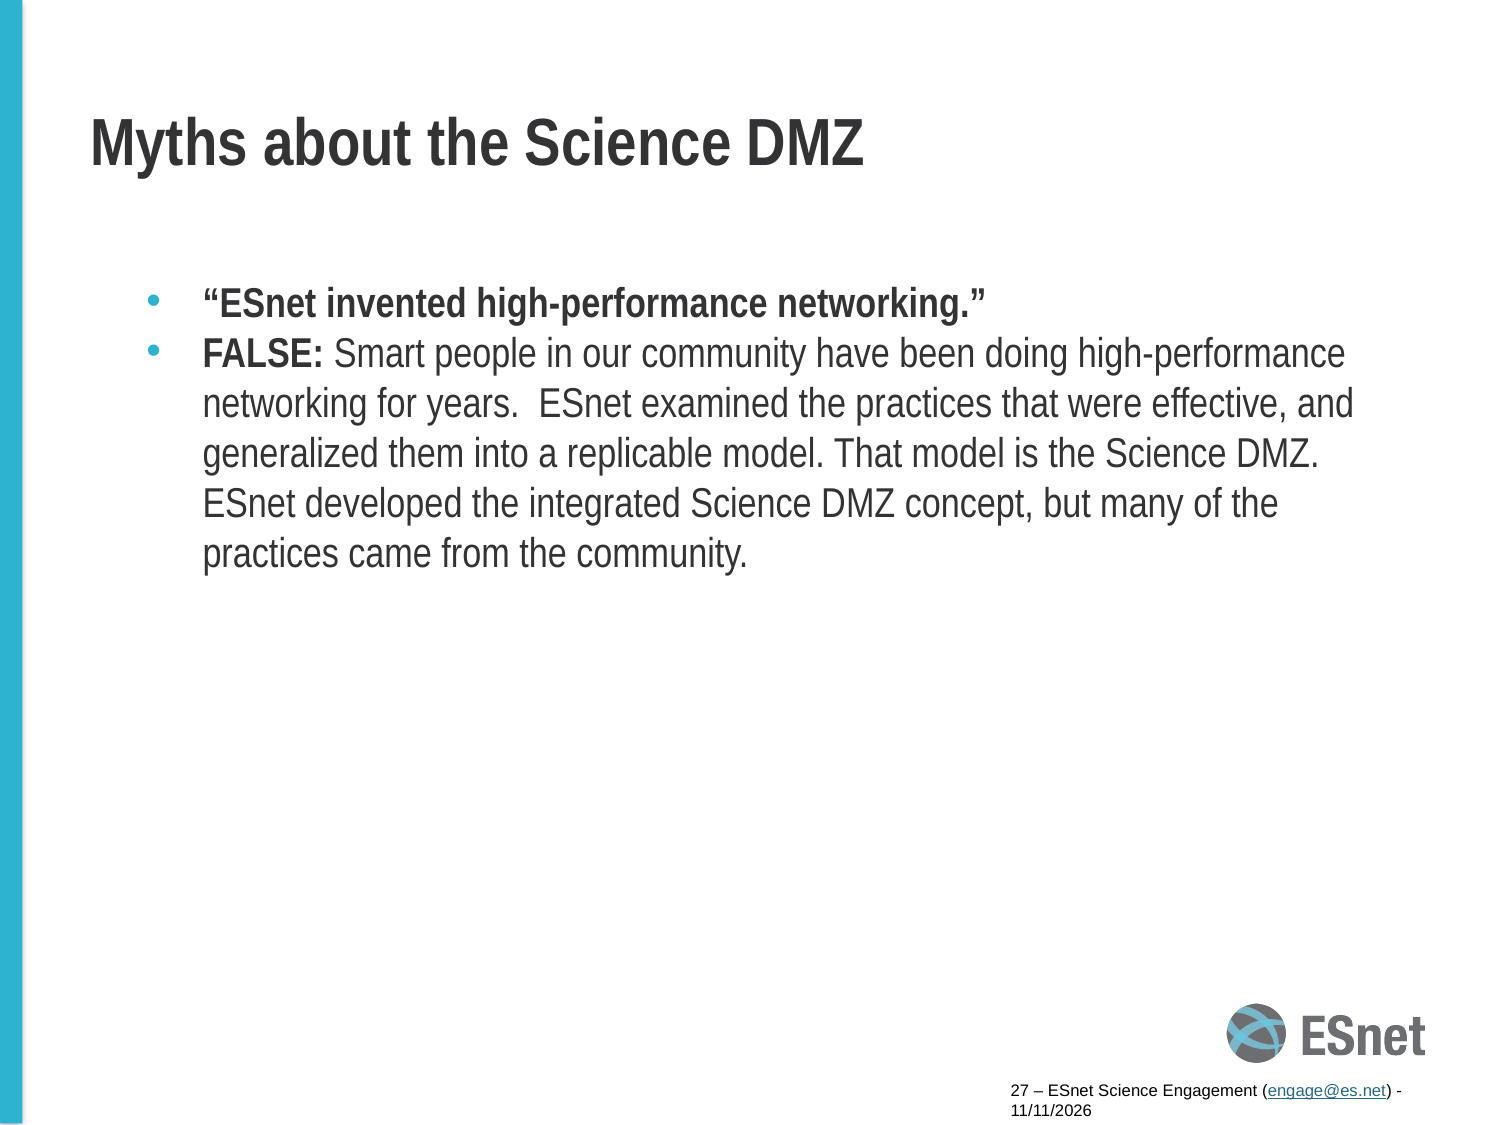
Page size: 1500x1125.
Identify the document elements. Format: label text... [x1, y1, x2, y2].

title Myths about the Science DMZ [75, 45, 1425, 210]
picture [1226, 1003, 1425, 1063]
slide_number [995, 1084, 1485, 1115]
list “ESnet invented high-performance networking.” FALSE: Smart people in our community have been doing high-performance networking for years. ESnet examined the practices that were effective, and generalized them into a replicable model. That model is the Science DMZ. ESnet developed the integrated Science DMZ concept, but many of the practices came from the community. [75, 210, 1425, 924]
